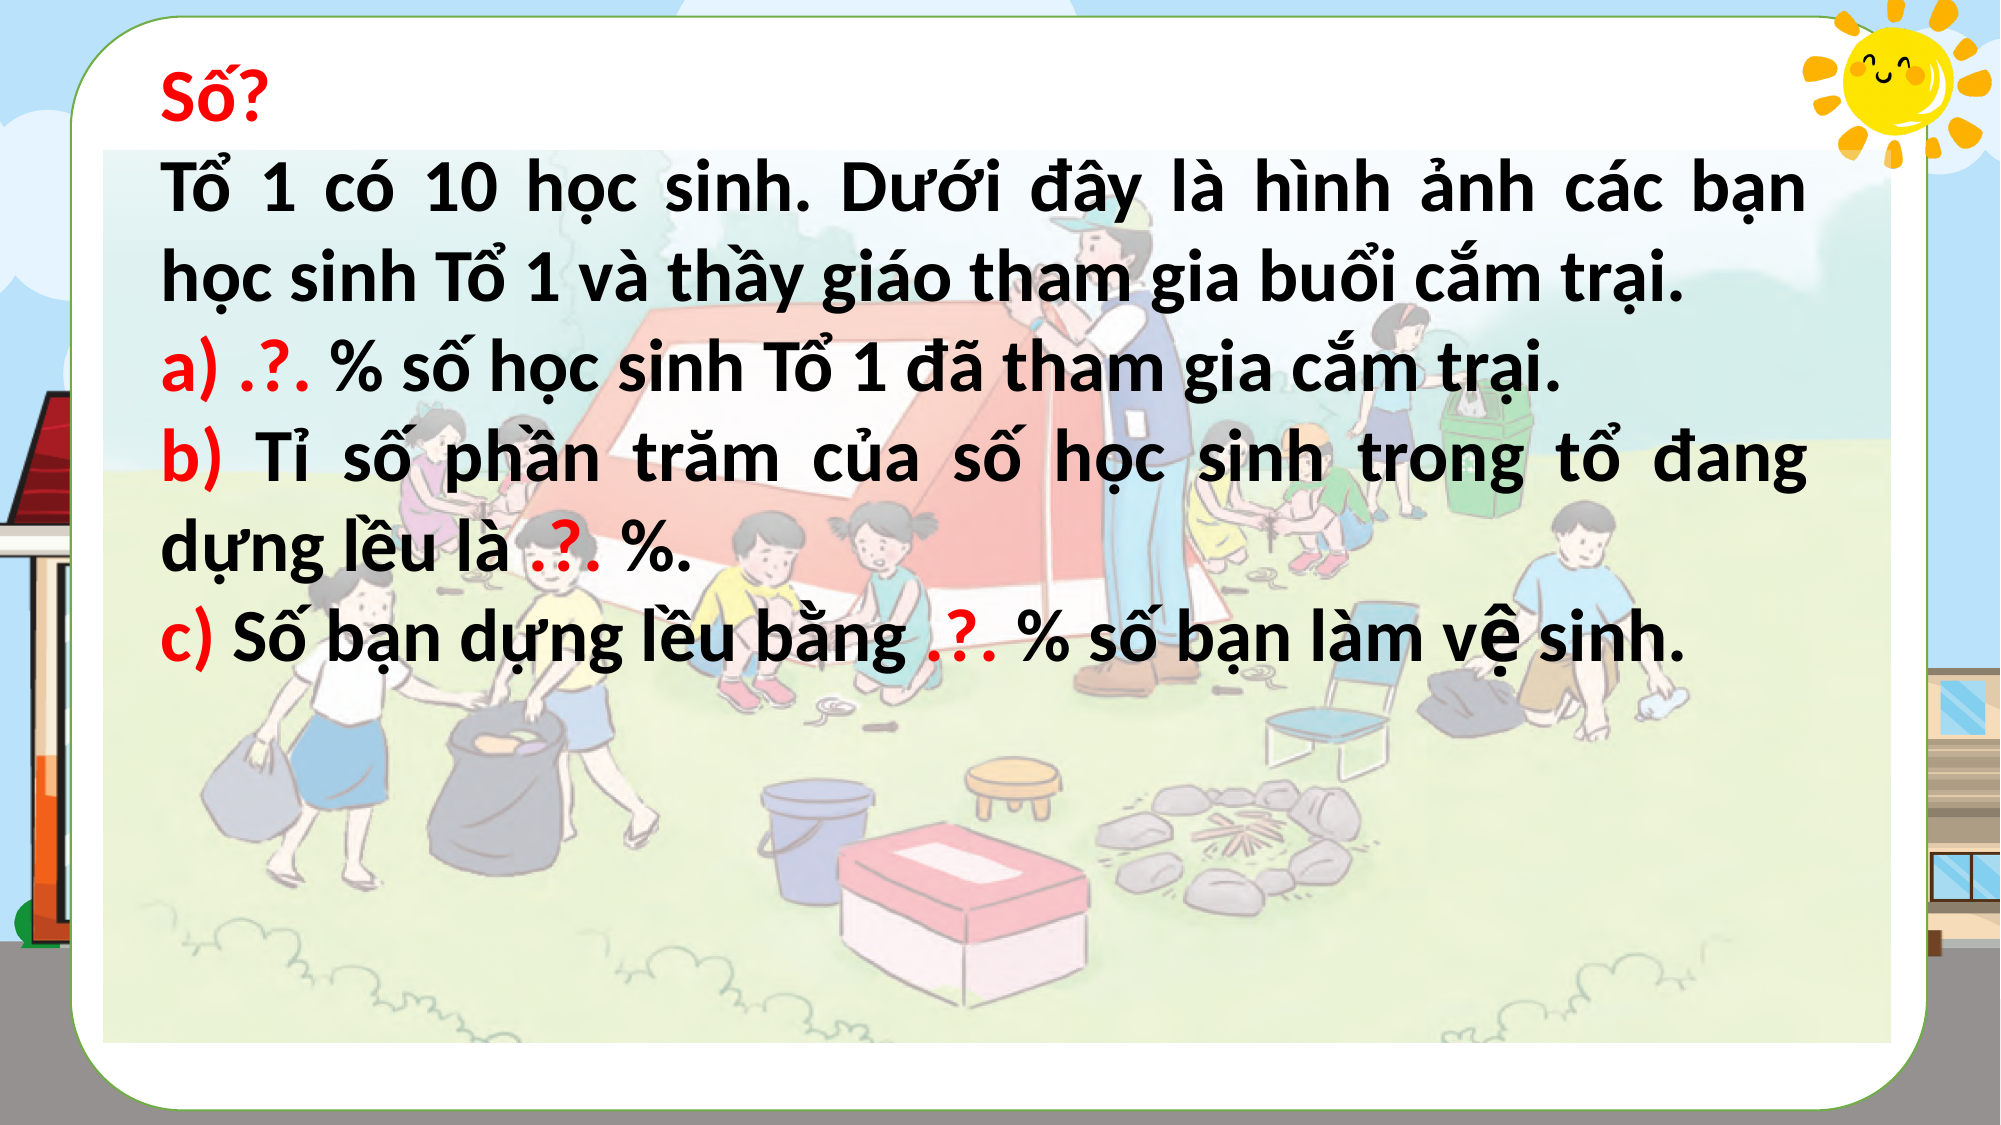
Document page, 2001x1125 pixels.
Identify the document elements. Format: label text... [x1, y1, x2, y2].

text_box Số? Tổ 1 có 10 học sinh. Dưới đây là hình ảnh các bạn học sinh Tổ 1 và thầy giáo tham gia buổi cắm trại. a) .?. % số học sinh Tổ 1 đã tham gia cắm trại. b) Tỉ số phần trăm của số học sinh trong tổ đang dựng lều là .?. %. c) Số bạn dựng lều bằng .?. % số bạn làm vệ sinh. [145, 39, 1825, 150]
picture [0, 0, 2000, 1043]
